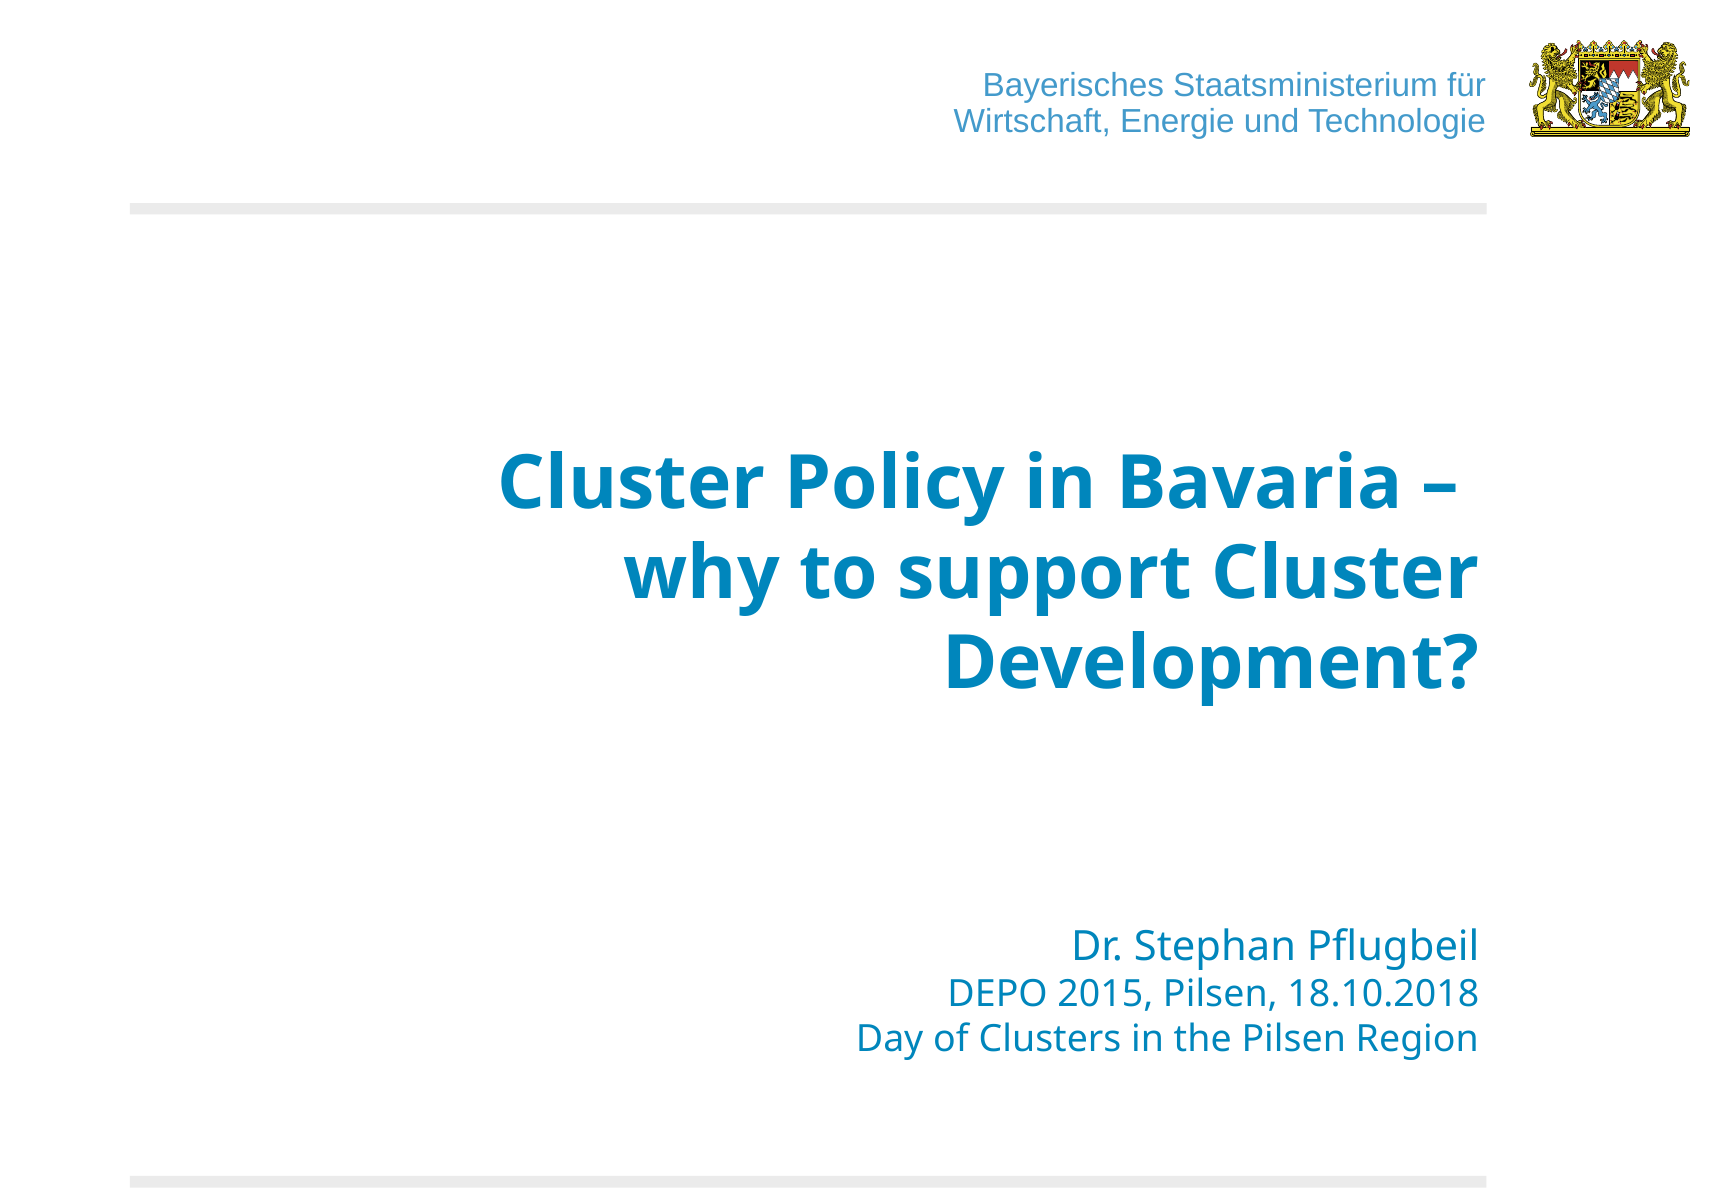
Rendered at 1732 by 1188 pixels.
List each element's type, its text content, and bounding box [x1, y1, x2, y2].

text_box Cluster Policy in Bavaria – why to support Cluster Development? Dr. Stephan Pflugbeil DEPO 2015, Pilsen, 18.10.2018 Day of Clusters in the Pilsen Region [117, 416, 1480, 984]
